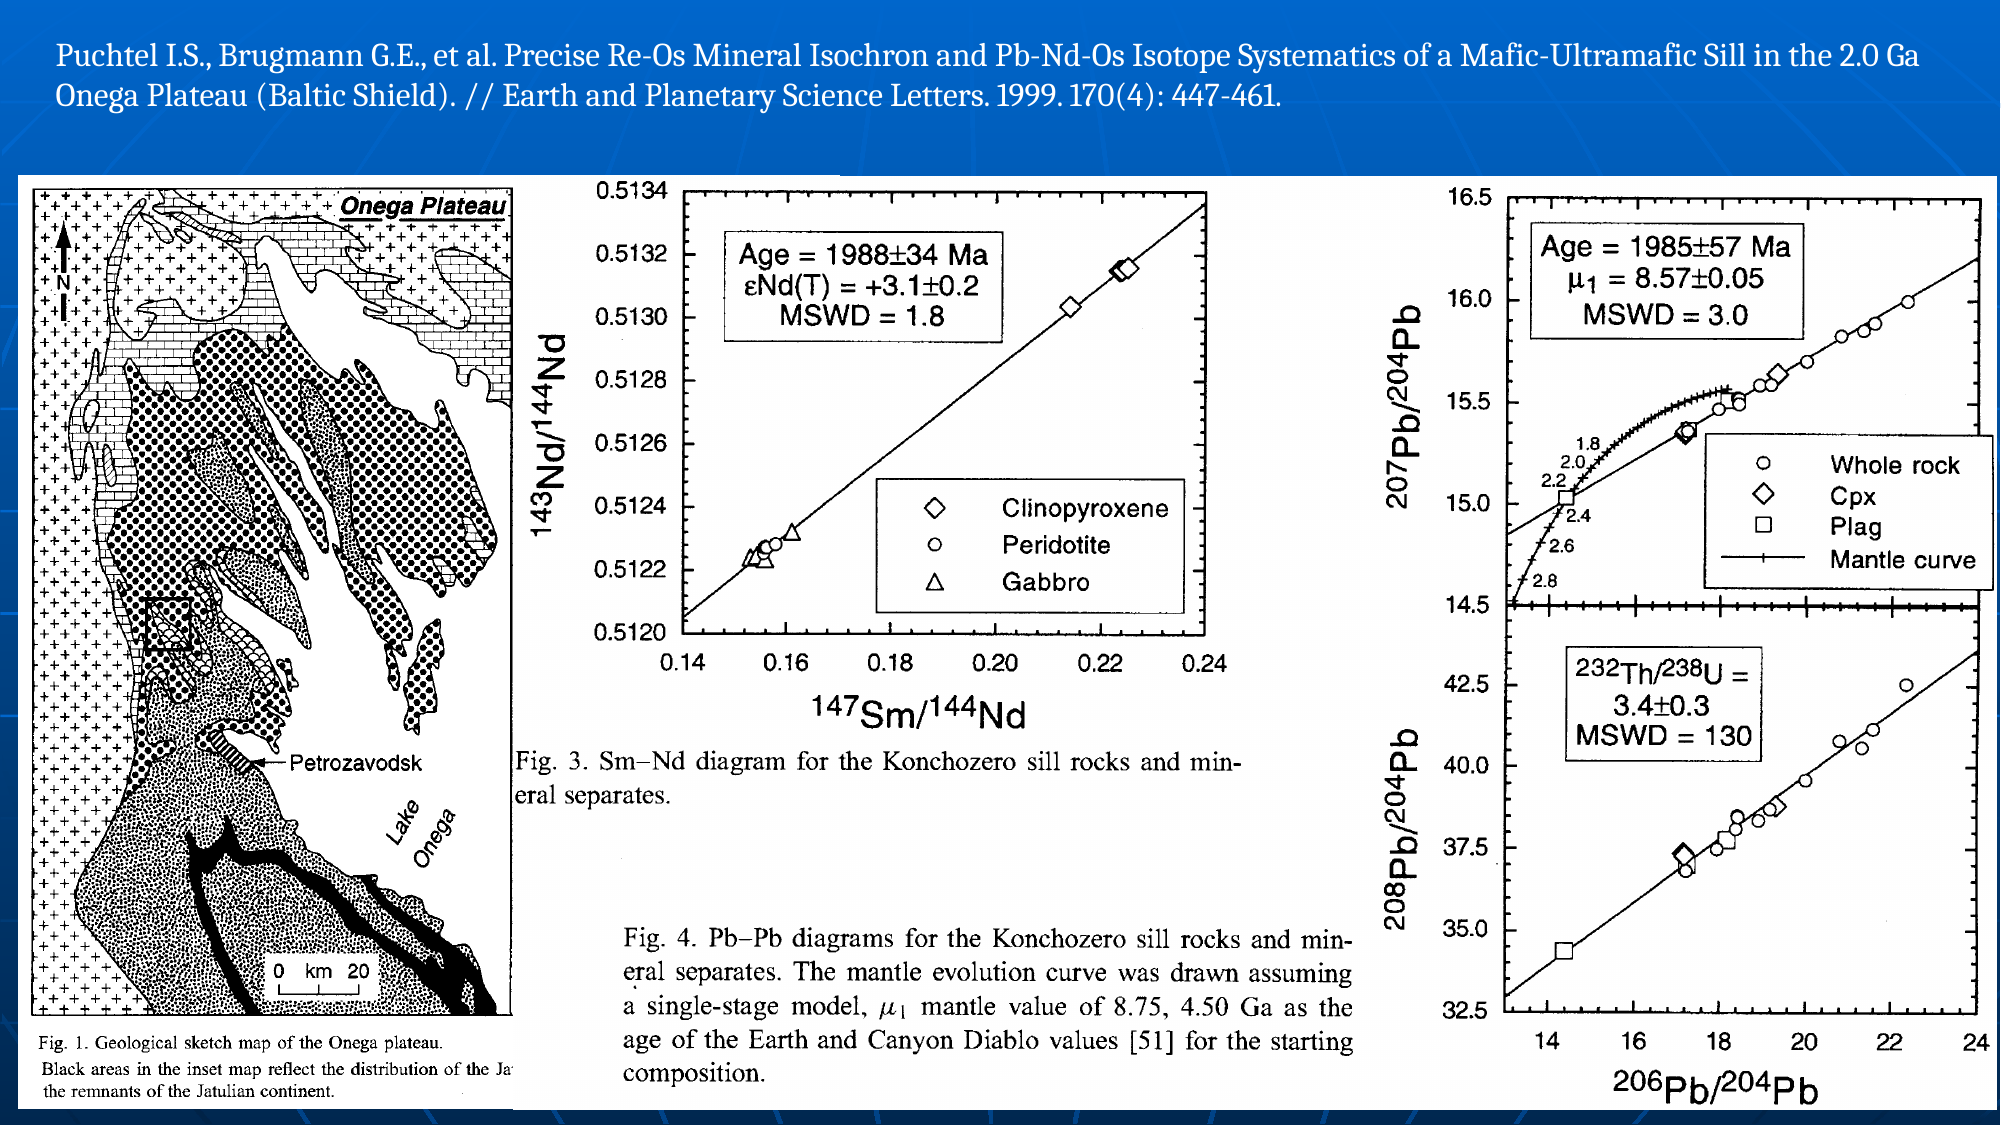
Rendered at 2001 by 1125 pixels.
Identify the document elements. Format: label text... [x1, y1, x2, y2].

picture [17, 175, 1998, 1110]
text_box Puchtel I.S., Brugmann G.E., et al. Precise Re-Os Mineral Isochron and Pb-Nd-Os Isotope Systematics of a Mafic-Ultramafic Sill in the 2.0 Ga Onega Plateau (Baltic Shield). // Earth and Planetary Science Letters. 1999. 170(4): 447-461. [40, 25, 1960, 120]
